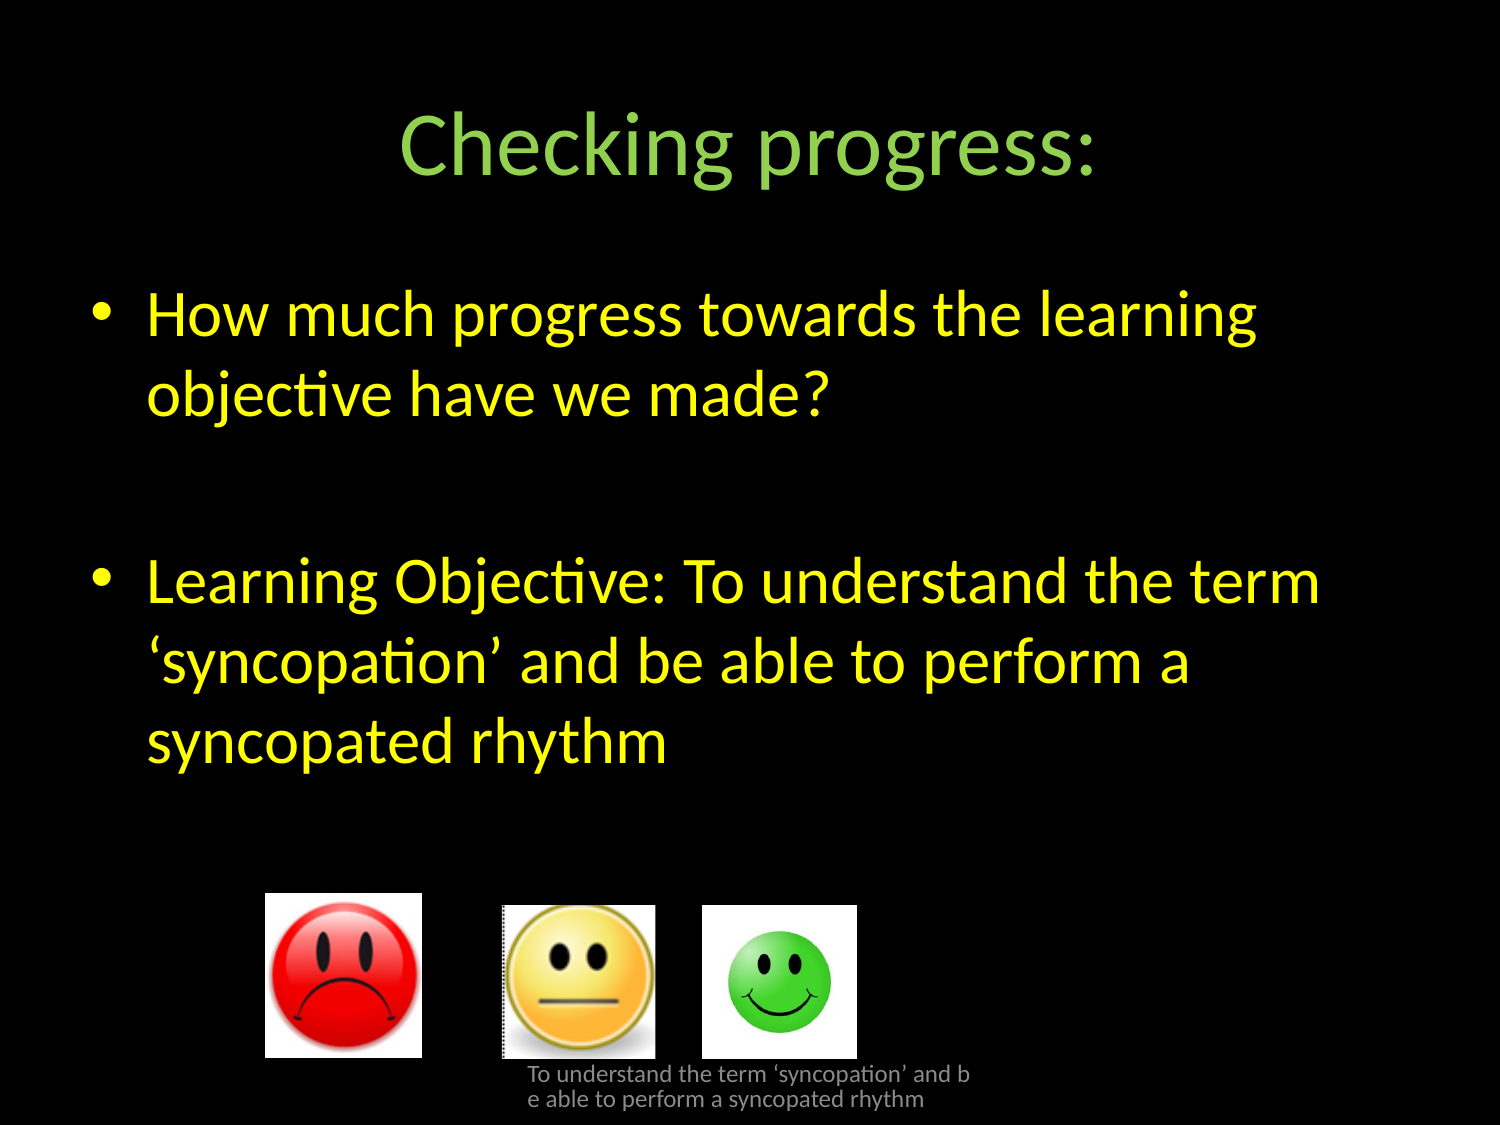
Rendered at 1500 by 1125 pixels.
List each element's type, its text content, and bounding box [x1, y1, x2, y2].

footer To understand the term ‘syncopation’ and be able to perform a syncopated rhythm [512, 1042, 988, 1103]
picture [702, 904, 857, 1059]
picture [265, 892, 423, 1058]
title Checking progress: [75, 45, 1425, 233]
picture [501, 904, 656, 1059]
list How much progress towards the learning objective have we made? Learning Objective: To understand the term ‘syncopation’ and be able to perform a syncopated rhythm [75, 262, 1425, 1005]
